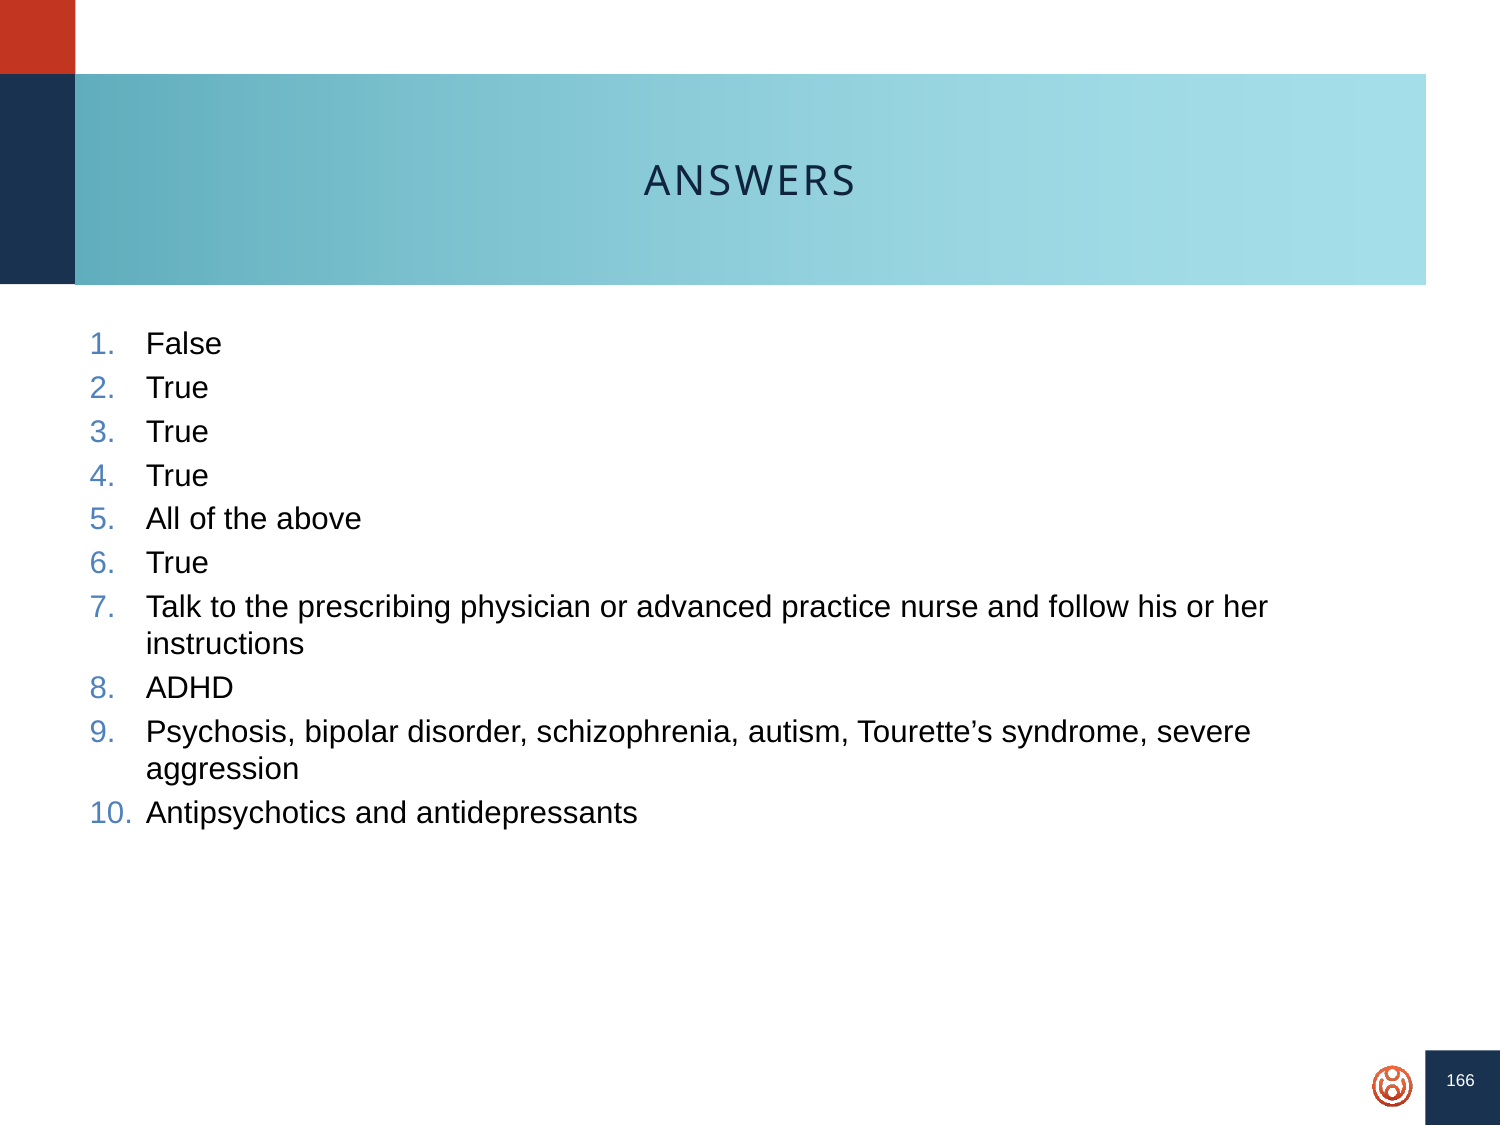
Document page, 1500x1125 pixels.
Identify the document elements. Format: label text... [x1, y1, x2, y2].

list False True True True All of the above True Talk to the prescribing physician or advanced practice nurse and follow his or her instructions ADHD Psychosis, bipolar disorder, schizophrenia, autism, Tourette’s syndrome, severe aggression Antipsychotics and antidepressants [74, 316, 1424, 1060]
picture [1371, 1065, 1413, 1107]
picture [75, 74, 1426, 285]
title ANswers [74, 74, 1425, 284]
slide_number 166 [1433, 1058, 1489, 1101]
